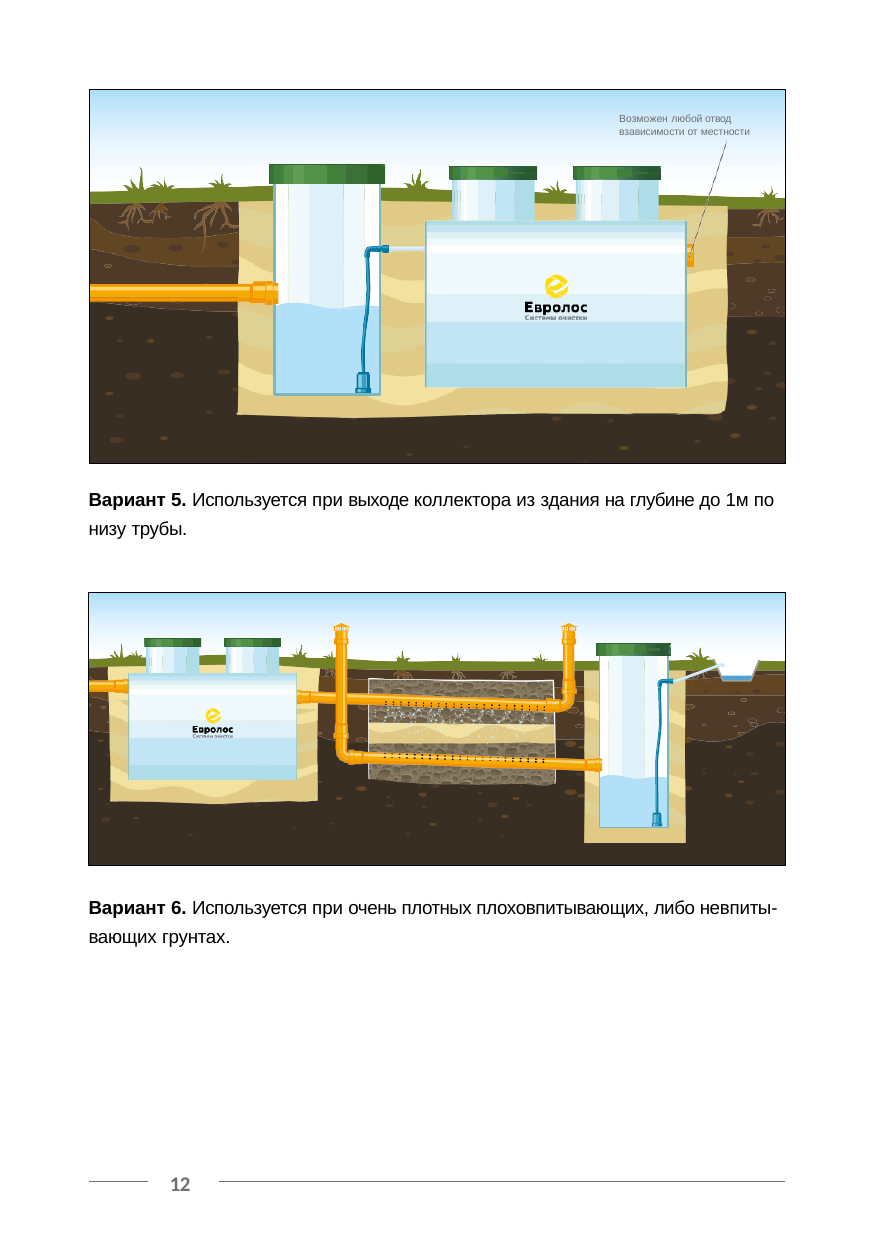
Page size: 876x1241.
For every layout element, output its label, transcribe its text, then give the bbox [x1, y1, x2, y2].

text_box [88, 592, 786, 866]
text_box Вариант 6. Используется при очень плотных плоховпитывающих, либо невпиты- вающих грунтах. [86, 887, 788, 948]
text_box [89, 89, 786, 464]
text_box Вариант 5. Используется при выходе коллектора из здания на глубине до 1м по низу трубы. [86, 479, 788, 540]
text_box 12 [167, 1168, 193, 1196]
